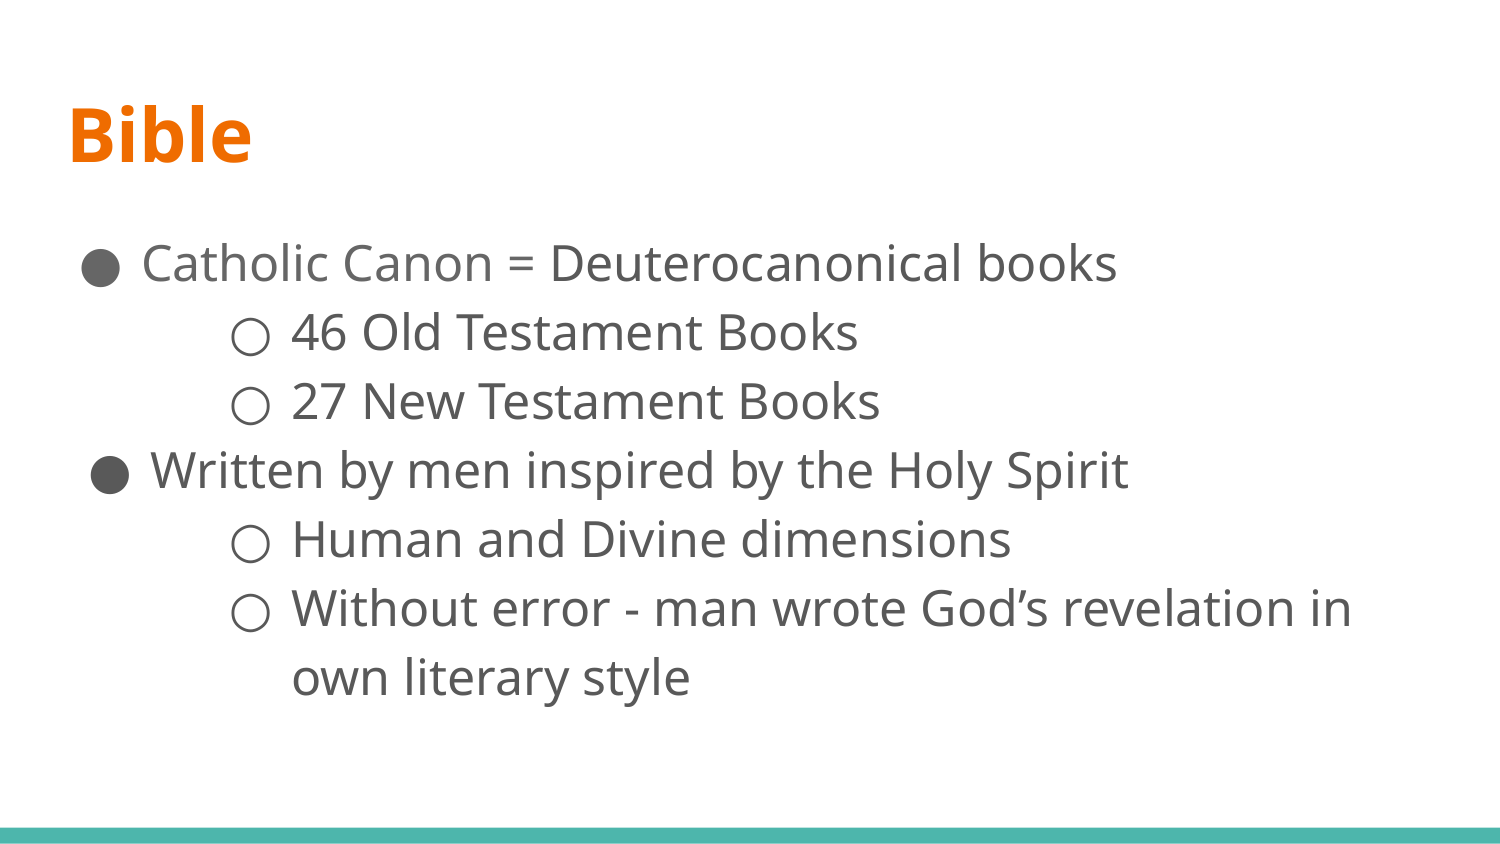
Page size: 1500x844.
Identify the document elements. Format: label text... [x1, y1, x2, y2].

list Catholic Canon = Deuterocanonical books 46 Old Testament Books 27 New Testament Books Written by men inspired by the Holy Spirit Human and Divine dimensions Without error - man wrote God’s revelation in own literary style [51, 207, 1449, 750]
title Bible [51, 72, 1449, 189]
